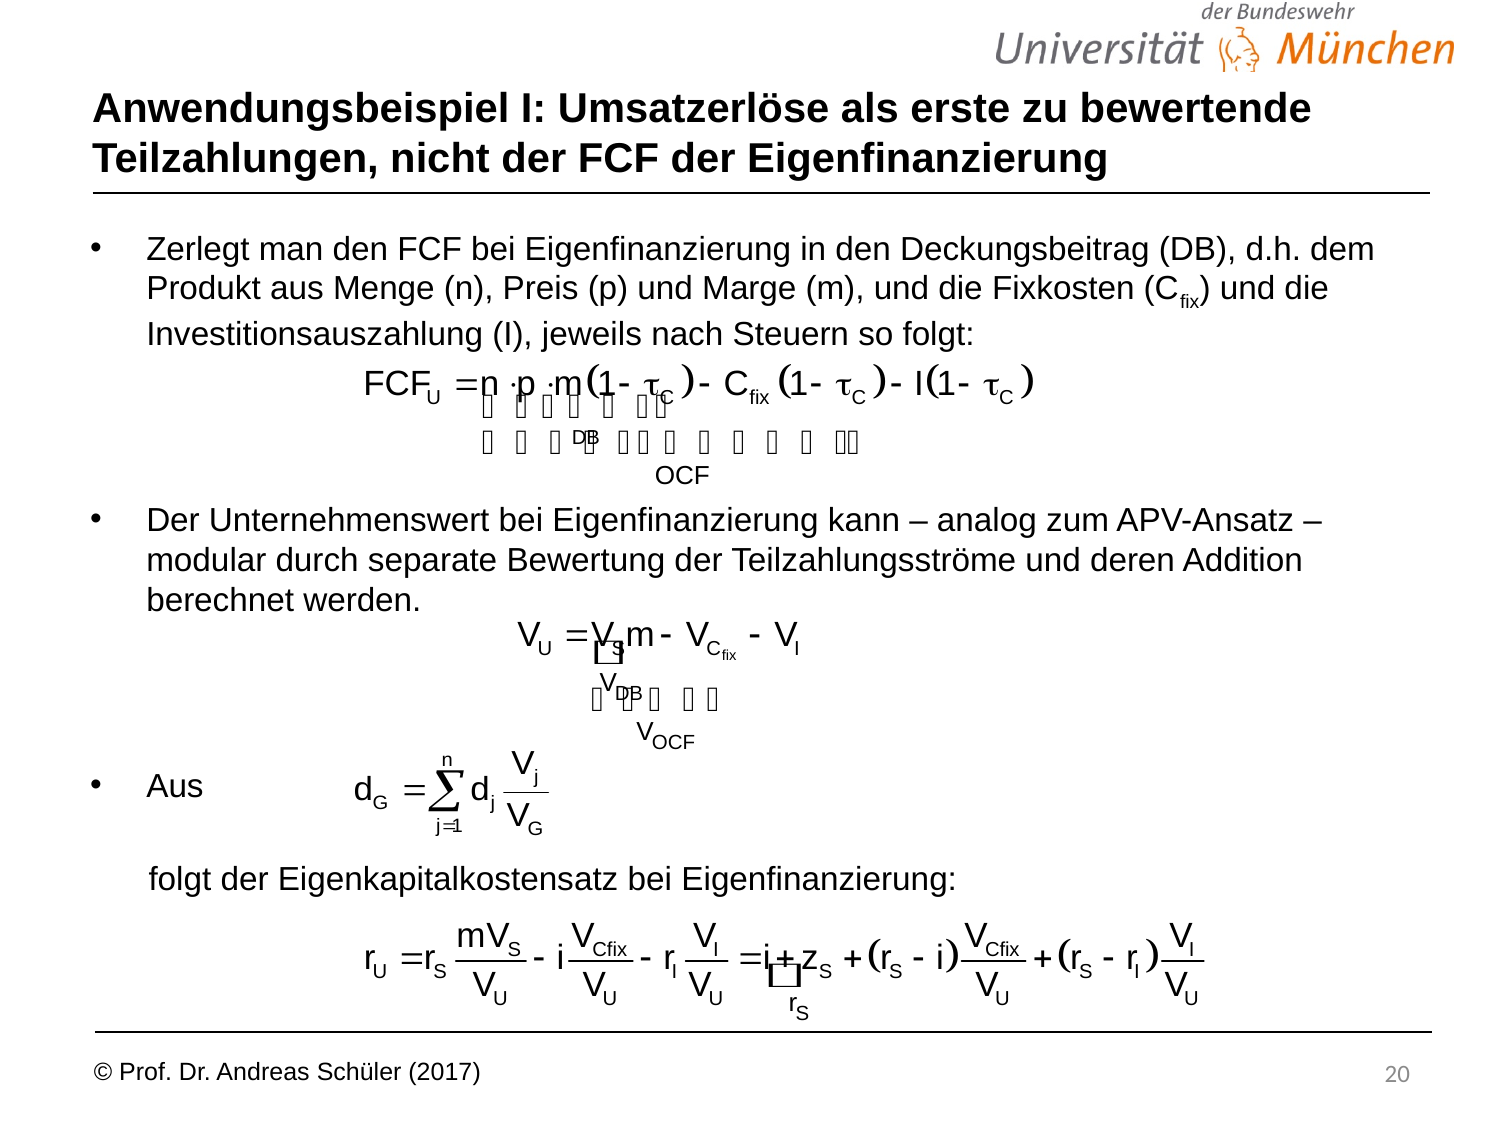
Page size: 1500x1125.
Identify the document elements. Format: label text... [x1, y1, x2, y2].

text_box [359, 357, 1038, 492]
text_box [348, 741, 557, 843]
list Zerlegt man den FCF bei Eigenfinanzierung in den Deckungsbeitrag (DB), d.h. dem Produkt aus Menge (n), Preis (p) und Marge (m), und die Fixkosten (Cfix) und die Investitionsauszahlung (I), jeweils nach Steuern so folgt: Der Unternehmenswert bei Eigenfinanzierung kann – analog zum APV-Ansatz – modular durch separate Bewertung der Teilzahlungsströme und deren Addition berechnet werden. Aus folgt der Eigenkapitalkostensatz bei Eigenfinanzierung: [74, 219, 1448, 1005]
title Anwendungsbeispiel I: Umsatzerlöse als erste zu bewertende Teilzahlungen, nicht der FCF der Eigenfinanzierung [76, 71, 1428, 191]
slide_number 20 [1074, 1042, 1425, 1103]
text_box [511, 611, 807, 758]
picture [996, 2, 1454, 90]
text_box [359, 914, 1213, 1029]
